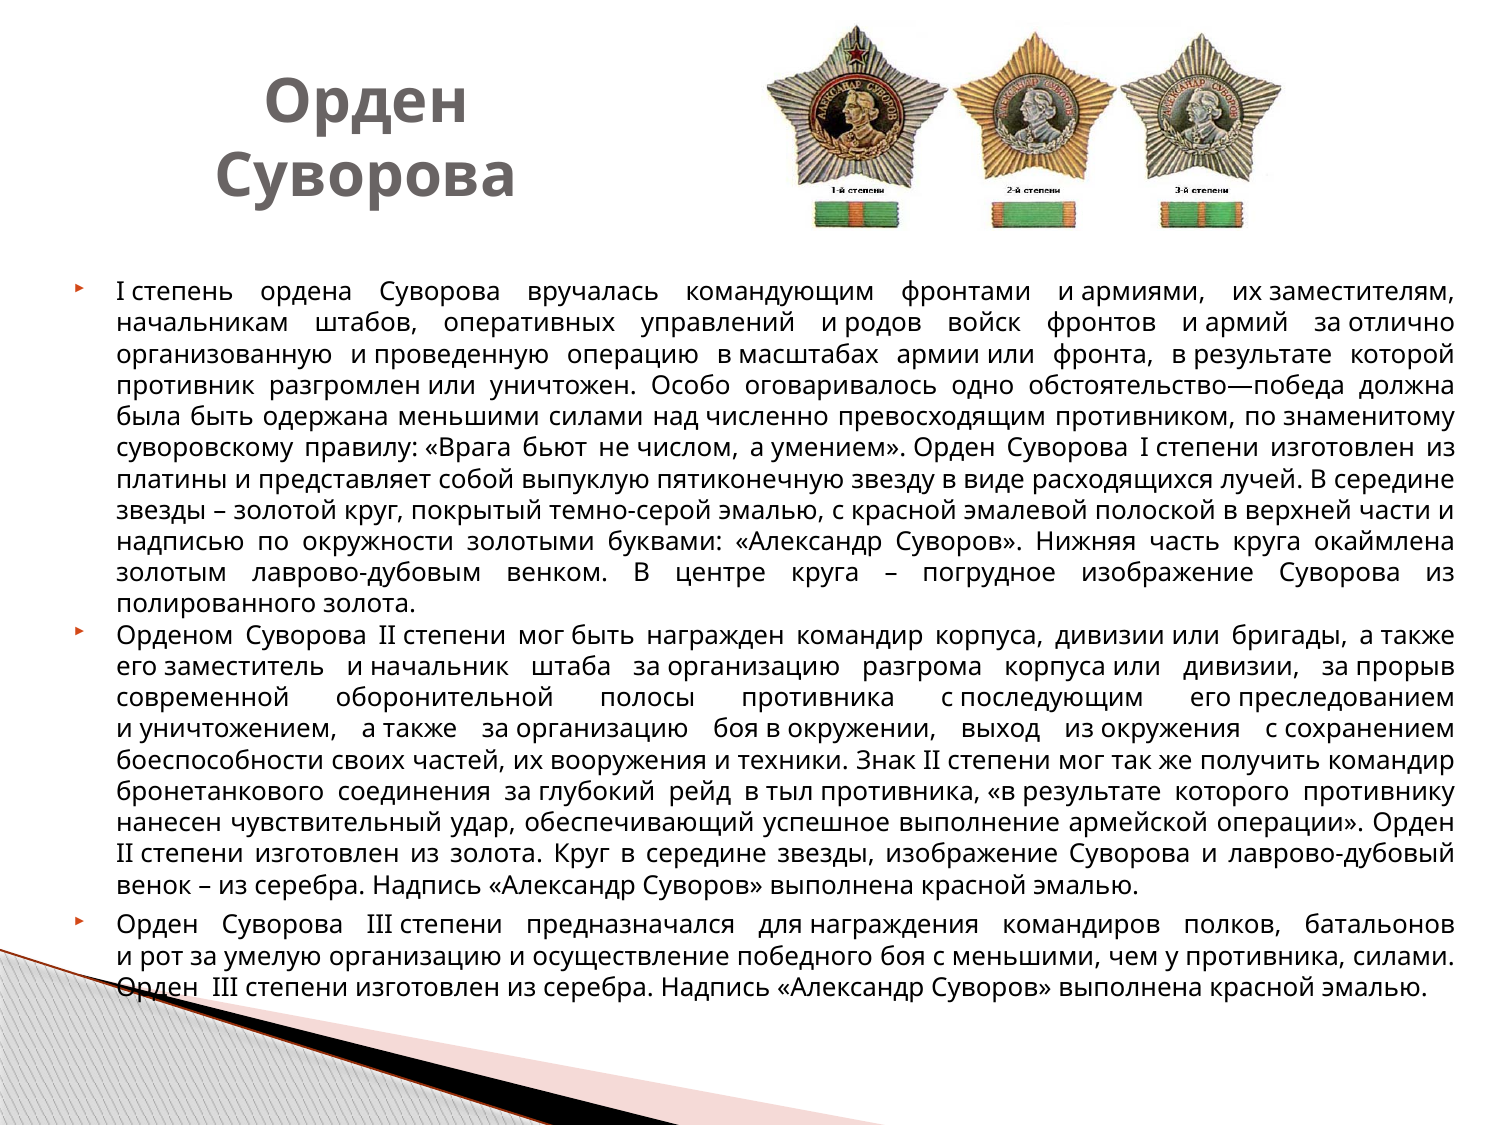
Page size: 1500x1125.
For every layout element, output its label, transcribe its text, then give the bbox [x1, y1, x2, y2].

title Орден Суворова [88, 53, 644, 217]
list I степень ордена Суворова вручалась командующим фронтами и армиями, их заместителям, начальникам штабов, оперативных управлений и родов войск фронтов и армий за отлично организованную и проведенную операцию в масштабах армии или фронта, в результате которой противник разгромлен или уничтожен. Особо оговаривалось одно обстоятельство—победа должна была быть одержана меньшими силами над численно превосходящим противником, по знаменитому суворовскому правилу: «Врага бьют не числом, а умением». Орден Суворова I степени изготовлен из платины и представляет собой выпуклую пятиконечную звезду в виде расходящихся лучей. В середине звезды – золотой круг, покрытый темно-серой эмалью, с красной эмалевой полоской в верхней части и надписью по окружности золотыми буквами: «Александр Суворов». Нижняя часть круга окаймлена золотым лаврово-дубовым венком. В центре круга – погрудное изображение Суворова из полированного золота. Орденом Суворова II степени мог быть награжден командир корпуса, дивизии или бригады, а также его заместитель и начальник штаба за организацию разгрома корпуса или дивизии, за прорыв современной оборонительной полосы противника с последующим его преследованием и уничтожением, а также за организацию боя в окружении, выход из окружения с сохранением боеспособности своих частей, их вооружения и техники. Знак II степени мог так же получить командир бронетанкового соединения за глубокий рейд в тыл противника, «в результате которого противнику нанесен чувствительный удар, обеспечивающий успешное выполнение армейской операции». Орден II степени изготовлен из золота. Круг в середине звезды, изображение Суворова и лаврово-дубовый венок – из серебра. Надпись «Александр Суворов» выполнена красной эмалью. Орден Суворова III степени предназначался для награждения командиров полков, батальонов и рот за умелую организацию и осуществление победного боя с меньшими, чем у противника, силами. Орден III степени изготовлен из серебра. Надпись «Александр Суворов» выполнена красной эмалью. [41, 267, 1471, 1059]
picture [761, 2, 1287, 232]
